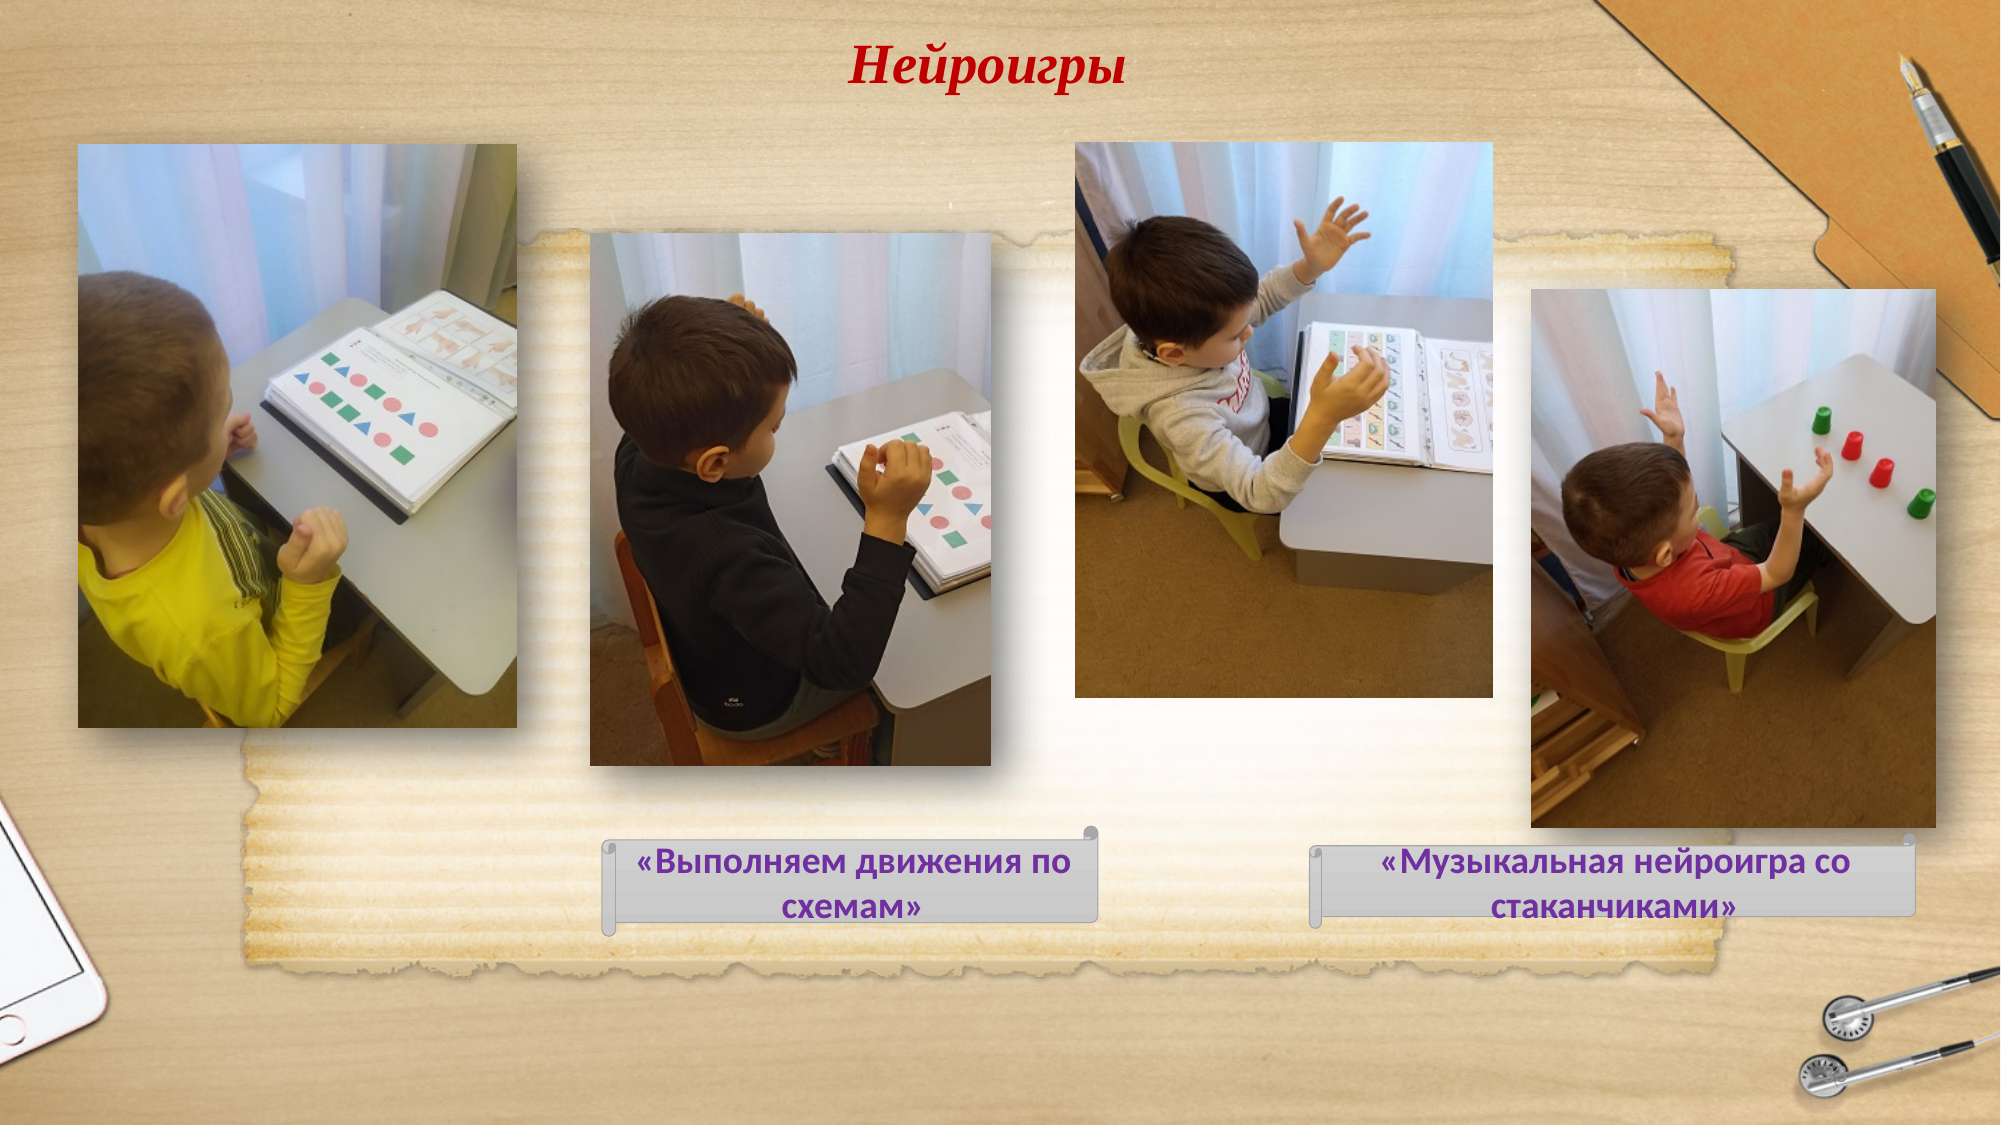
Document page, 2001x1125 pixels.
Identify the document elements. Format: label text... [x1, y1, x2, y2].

text_box «Выполняем движения по схемам» [601, 825, 1099, 937]
title Нейроигры [266, 27, 1709, 104]
picture [0, 0, 2001, 1125]
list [1075, 142, 1493, 698]
text_box «Музыкальная нейроигра со стаканчиками» [1308, 833, 1916, 929]
slide_number 33 [1412, 1042, 1863, 1103]
